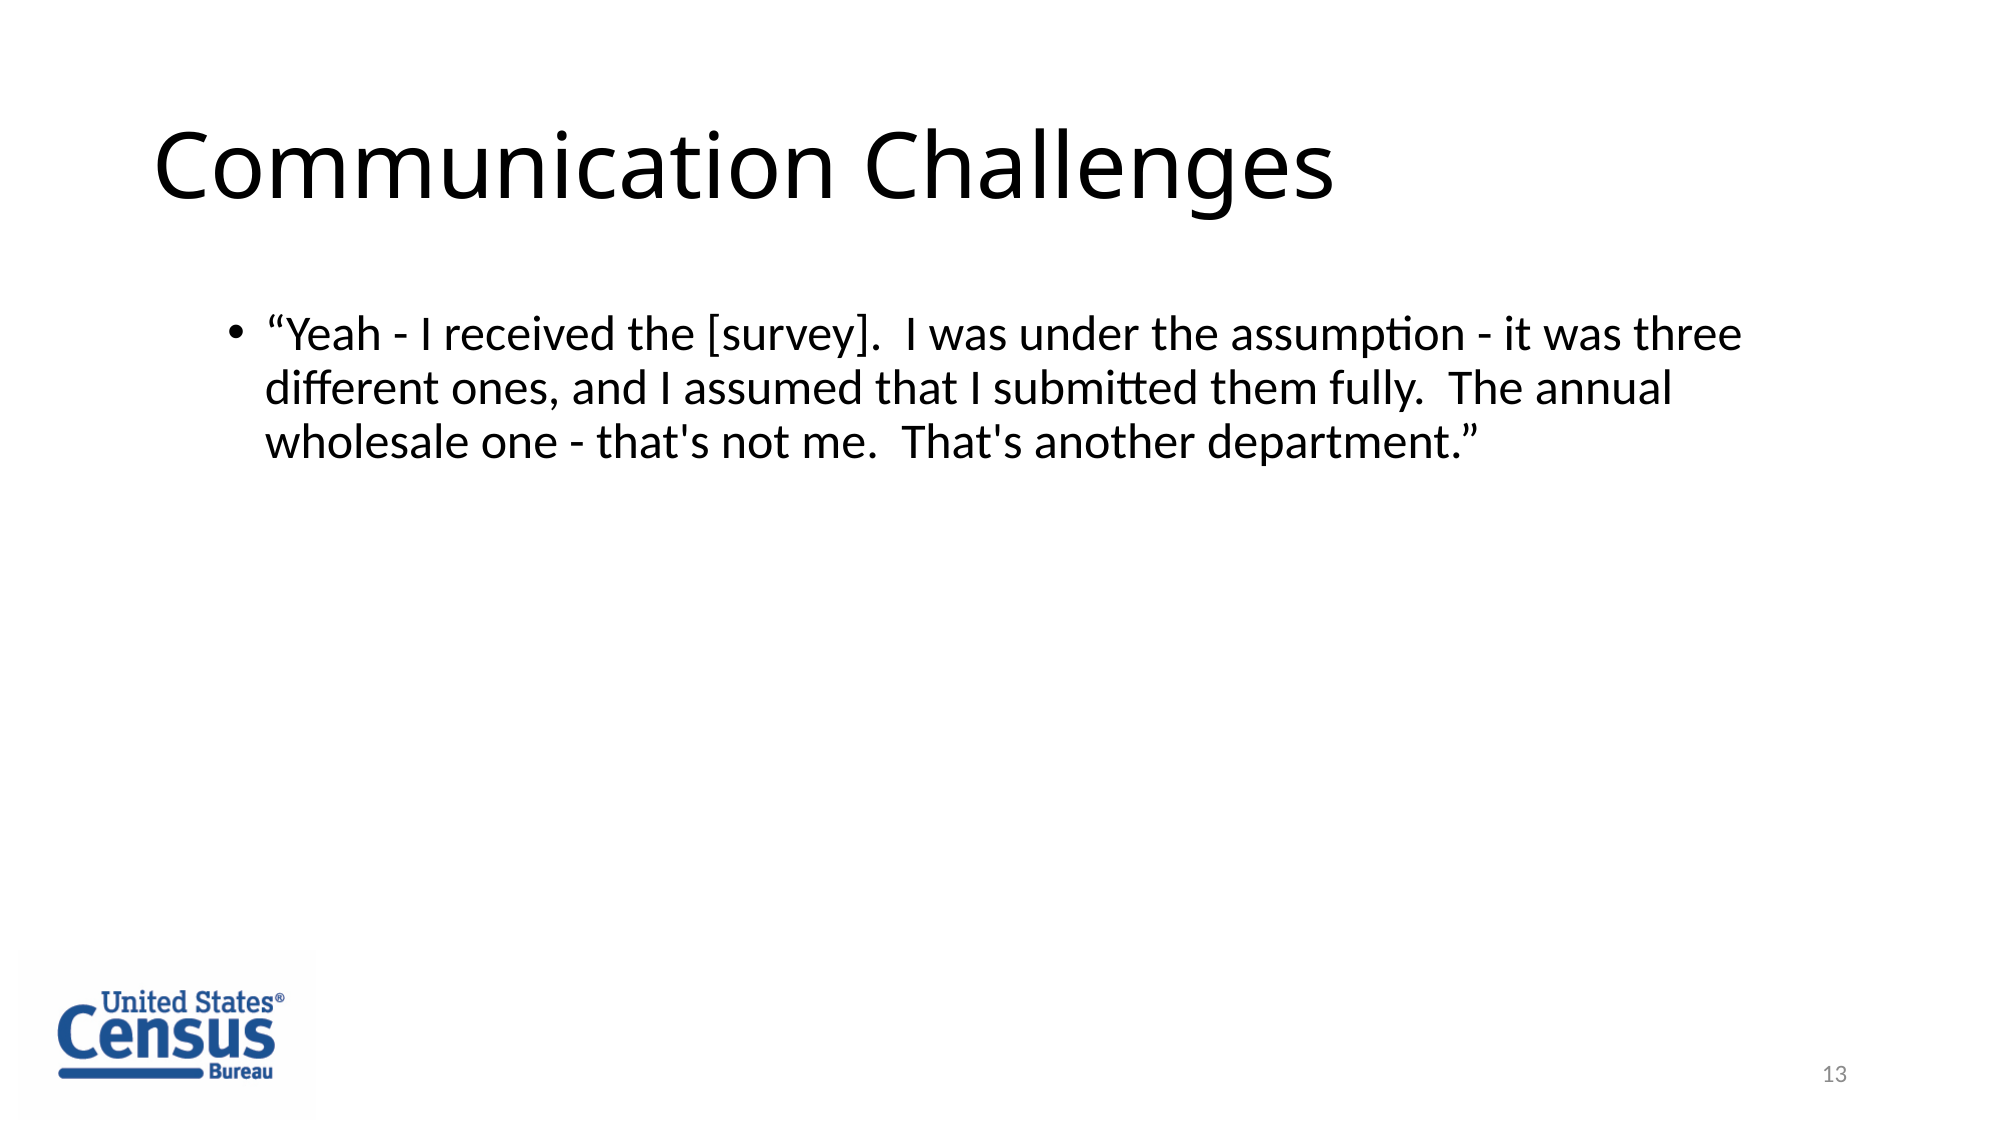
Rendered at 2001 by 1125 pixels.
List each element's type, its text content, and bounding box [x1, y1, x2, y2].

list “Yeah - I received the [survey]. I was under the assumption - it was three different ones, and I assumed that I submitted them fully. The annual wholesale one - that's not me. That's another department.” [137, 299, 1863, 1014]
picture [18, 950, 316, 1120]
slide_number 13 [1412, 1042, 1863, 1103]
title Communication Challenges [137, 59, 1863, 278]
